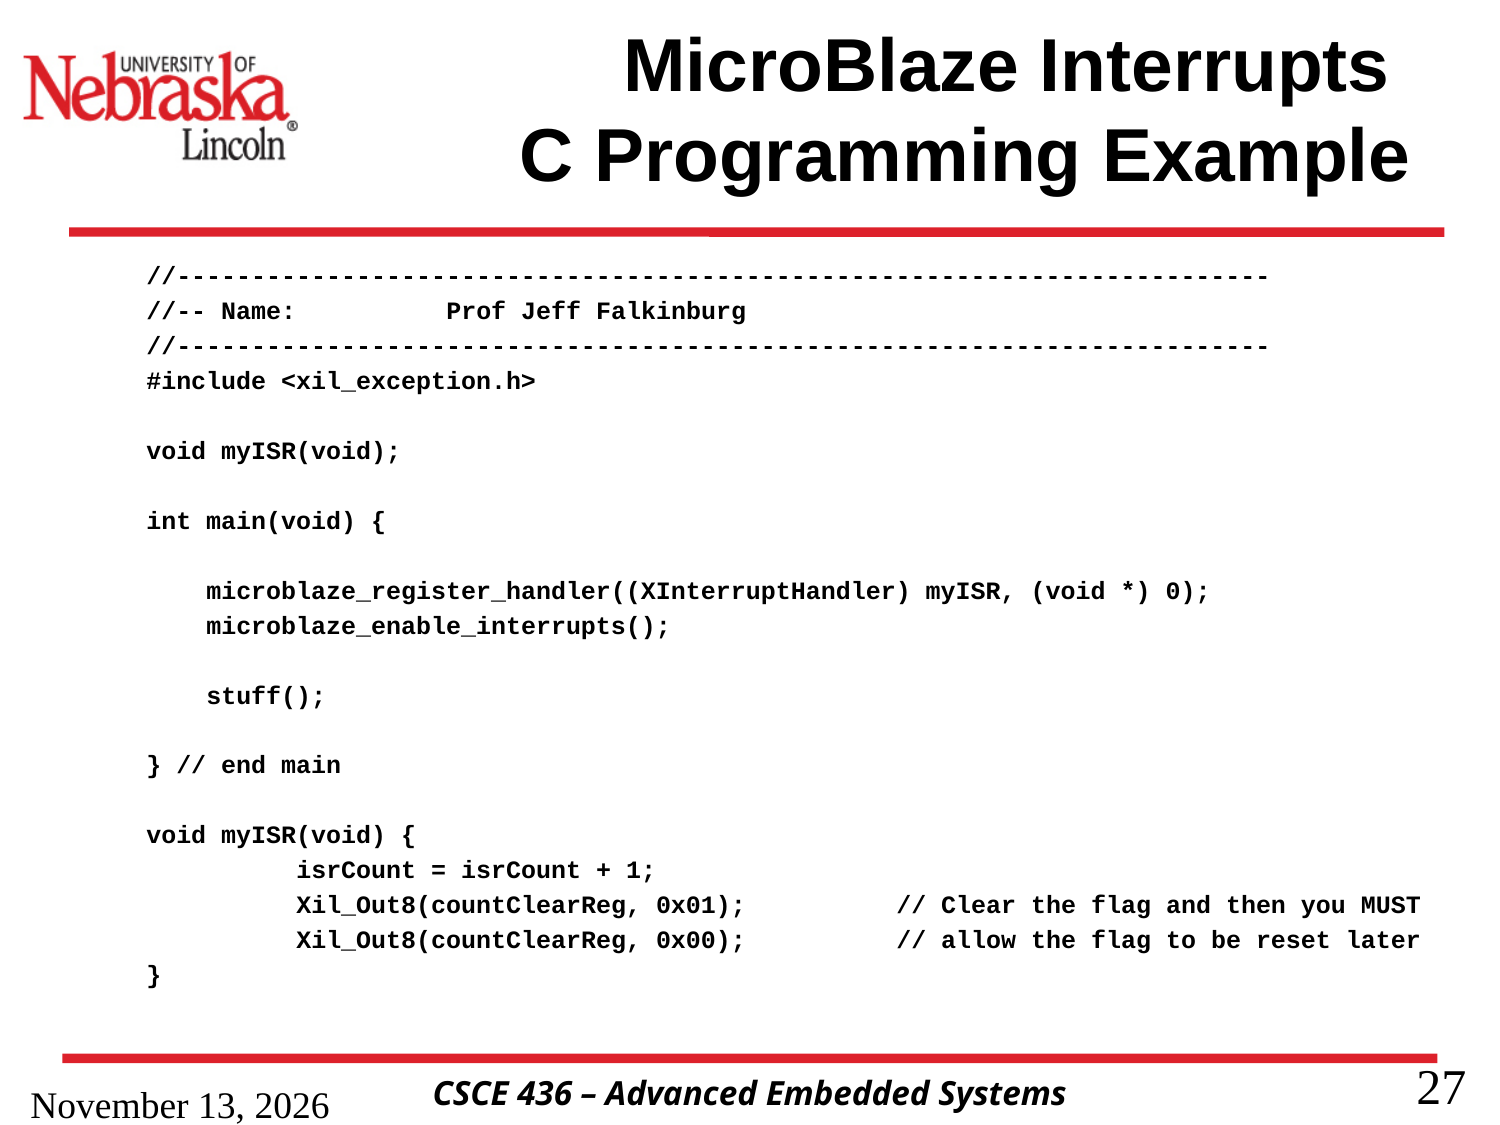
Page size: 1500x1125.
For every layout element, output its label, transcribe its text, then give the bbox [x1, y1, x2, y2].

picture [1, 32, 313, 181]
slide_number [15, 1028, 366, 1107]
title MicroBlaze Interrupts C Programming Example [313, 12, 1427, 201]
slide_number 27 [1131, 1046, 1482, 1125]
list //------------------------------------------------------------------------- //-- Name: Prof Jeff Falkinburg //------------------------------------------------------------------------- #include <xil_exception.h> void myISR(void); int main(void) { microblaze_register_handler((XInterruptHandler) myISR, (void *) 0); microblaze_enable_interrupts(); stuff(); } // end main void myISR(void) { isrCount = isrCount + 1; Xil_Out8(countClearReg, 0x01); // Clear the flag and then you MUST Xil_Out8(countClearReg, 0x00); // allow the flag to be reset later } [131, 251, 1466, 962]
